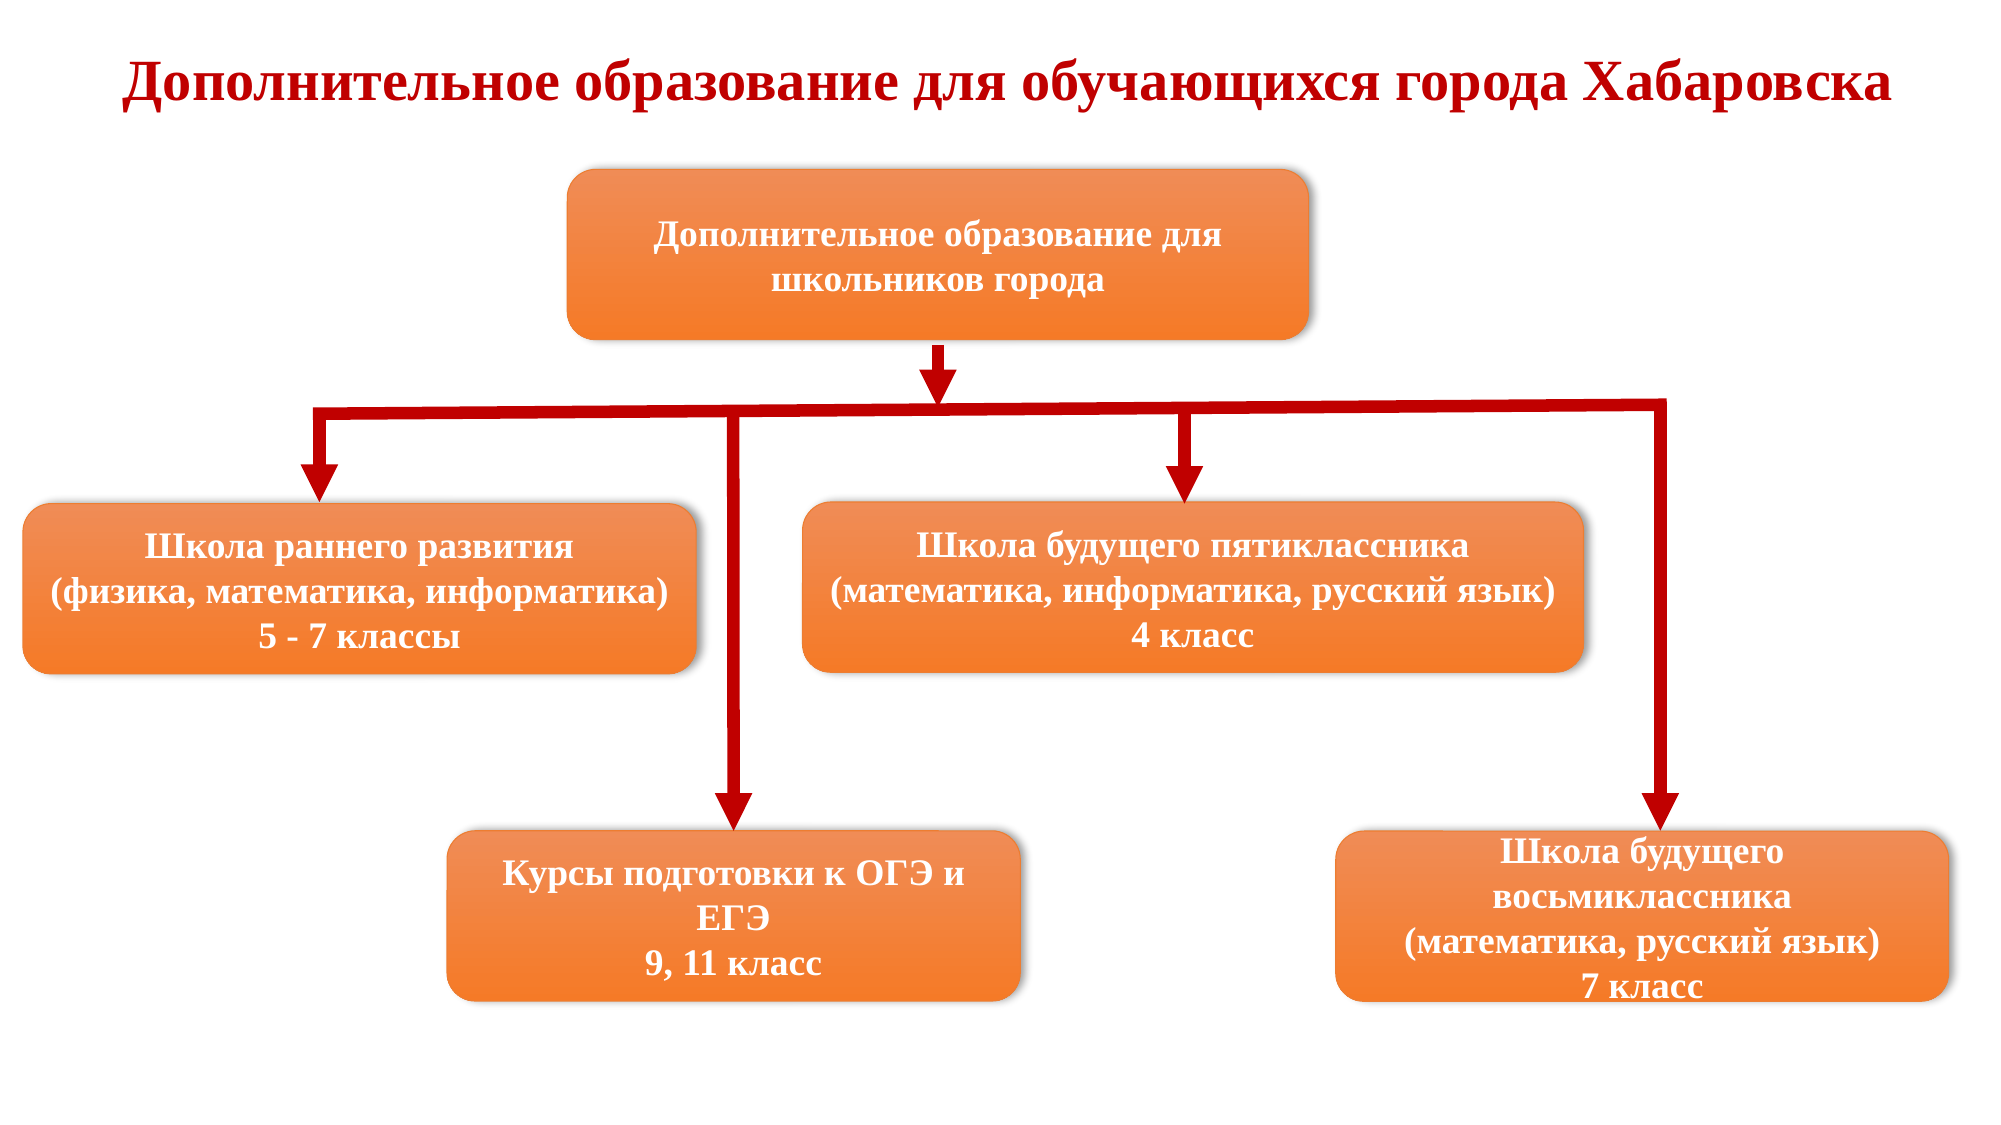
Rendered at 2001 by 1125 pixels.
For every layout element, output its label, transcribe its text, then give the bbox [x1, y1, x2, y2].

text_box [312, 404, 1660, 414]
text_box Школа будущего пятиклассника (математика, информатика, русский язык) 4 класс [801, 501, 1585, 673]
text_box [1661, 404, 1667, 414]
text_box Школа раннего развития (физика, математика, информатика) 5 - 7 классы [22, 503, 697, 675]
title Дополнительное образование для обучающихся города Хабаровска [81, 44, 1935, 189]
text_box Дополнительное образование для школьников города [566, 168, 1310, 341]
text_box Курсы подготовки к ОГЭ и ЕГЭ 9, 11 класс [446, 830, 1021, 1002]
text_box Школа будущего восьмиклассника (математика, русский язык) 7 класс [1335, 830, 1950, 1002]
